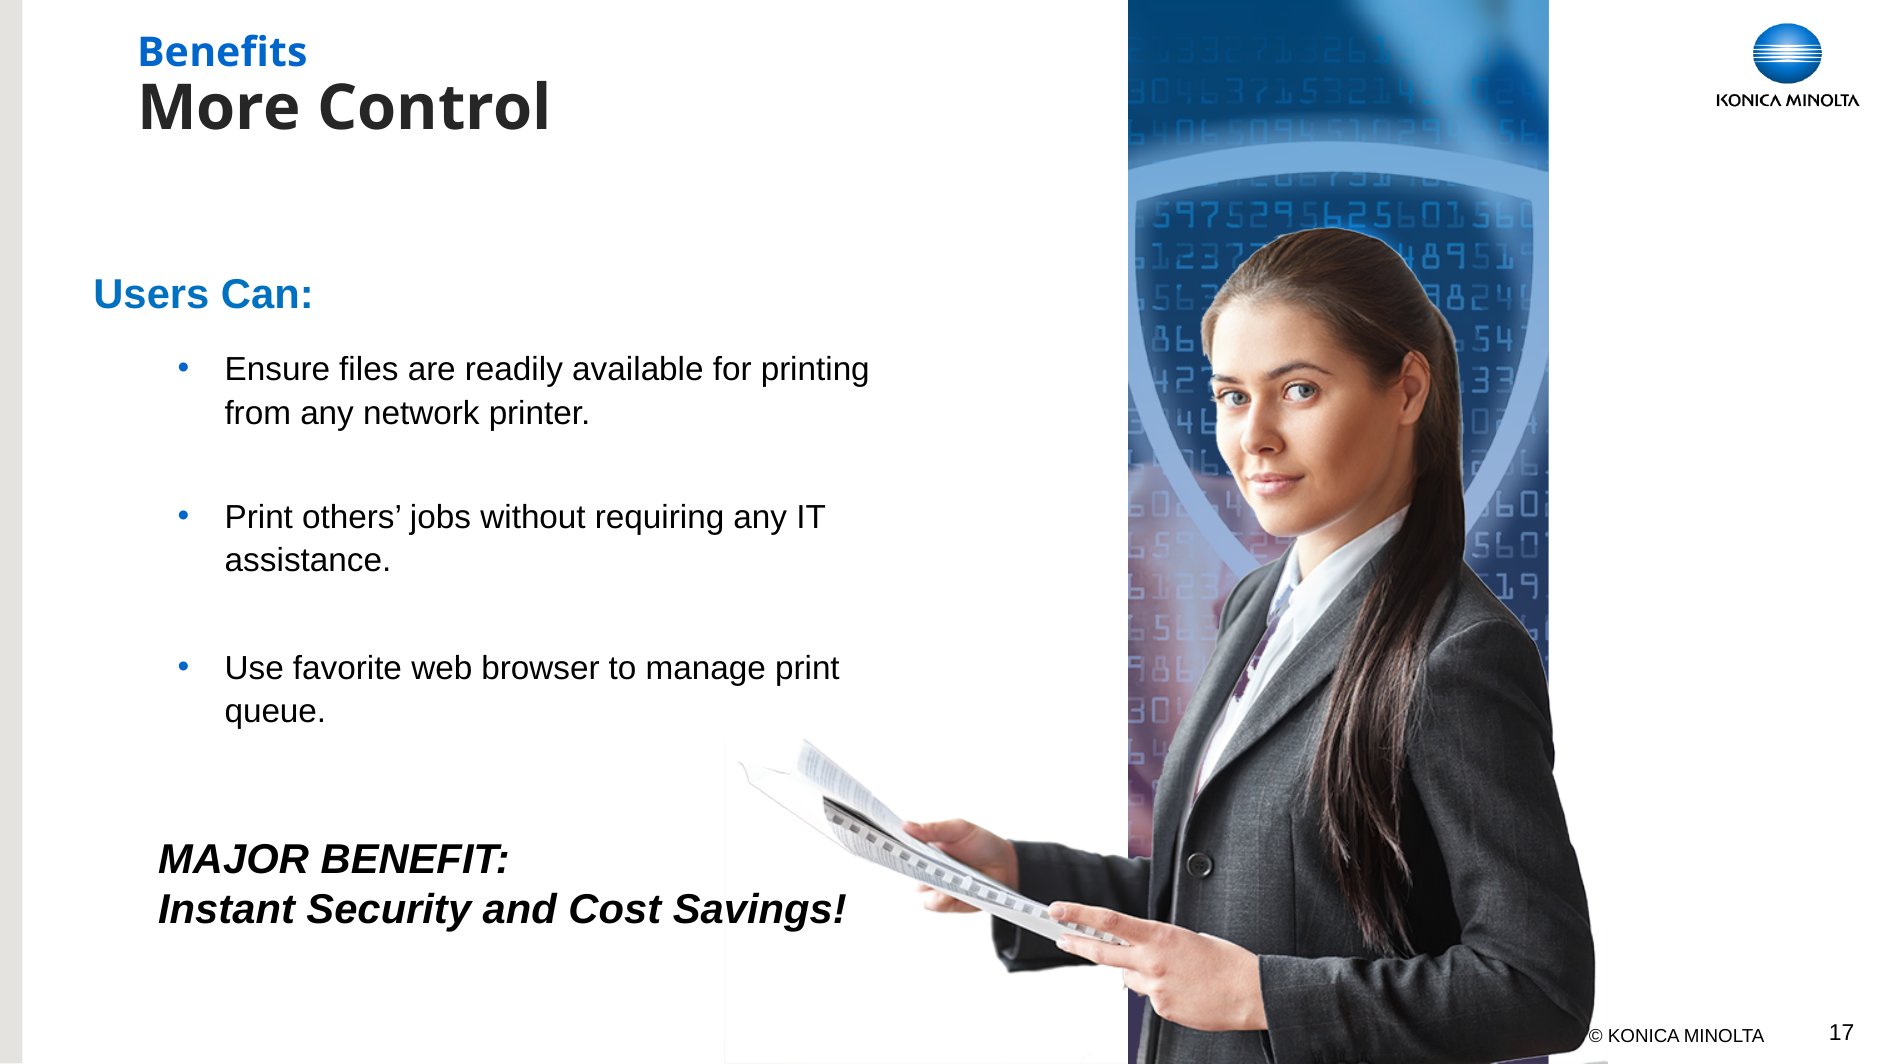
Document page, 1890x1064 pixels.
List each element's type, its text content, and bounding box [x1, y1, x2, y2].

picture [724, 0, 1608, 1064]
title Benefits More Control [137, 30, 1127, 145]
text_box Users Can: [78, 259, 724, 325]
text_box MAJOR BENEFIT: Instant Security and Cost Savings! [143, 824, 724, 940]
slide_number 17 [1814, 1010, 1883, 1049]
list Ensure files are readily available for printing from any network printer. Print others’ jobs without requiring any IT assistance. Use favorite web browser to manage print queue. [177, 343, 724, 768]
picture [1693, 0, 1883, 130]
